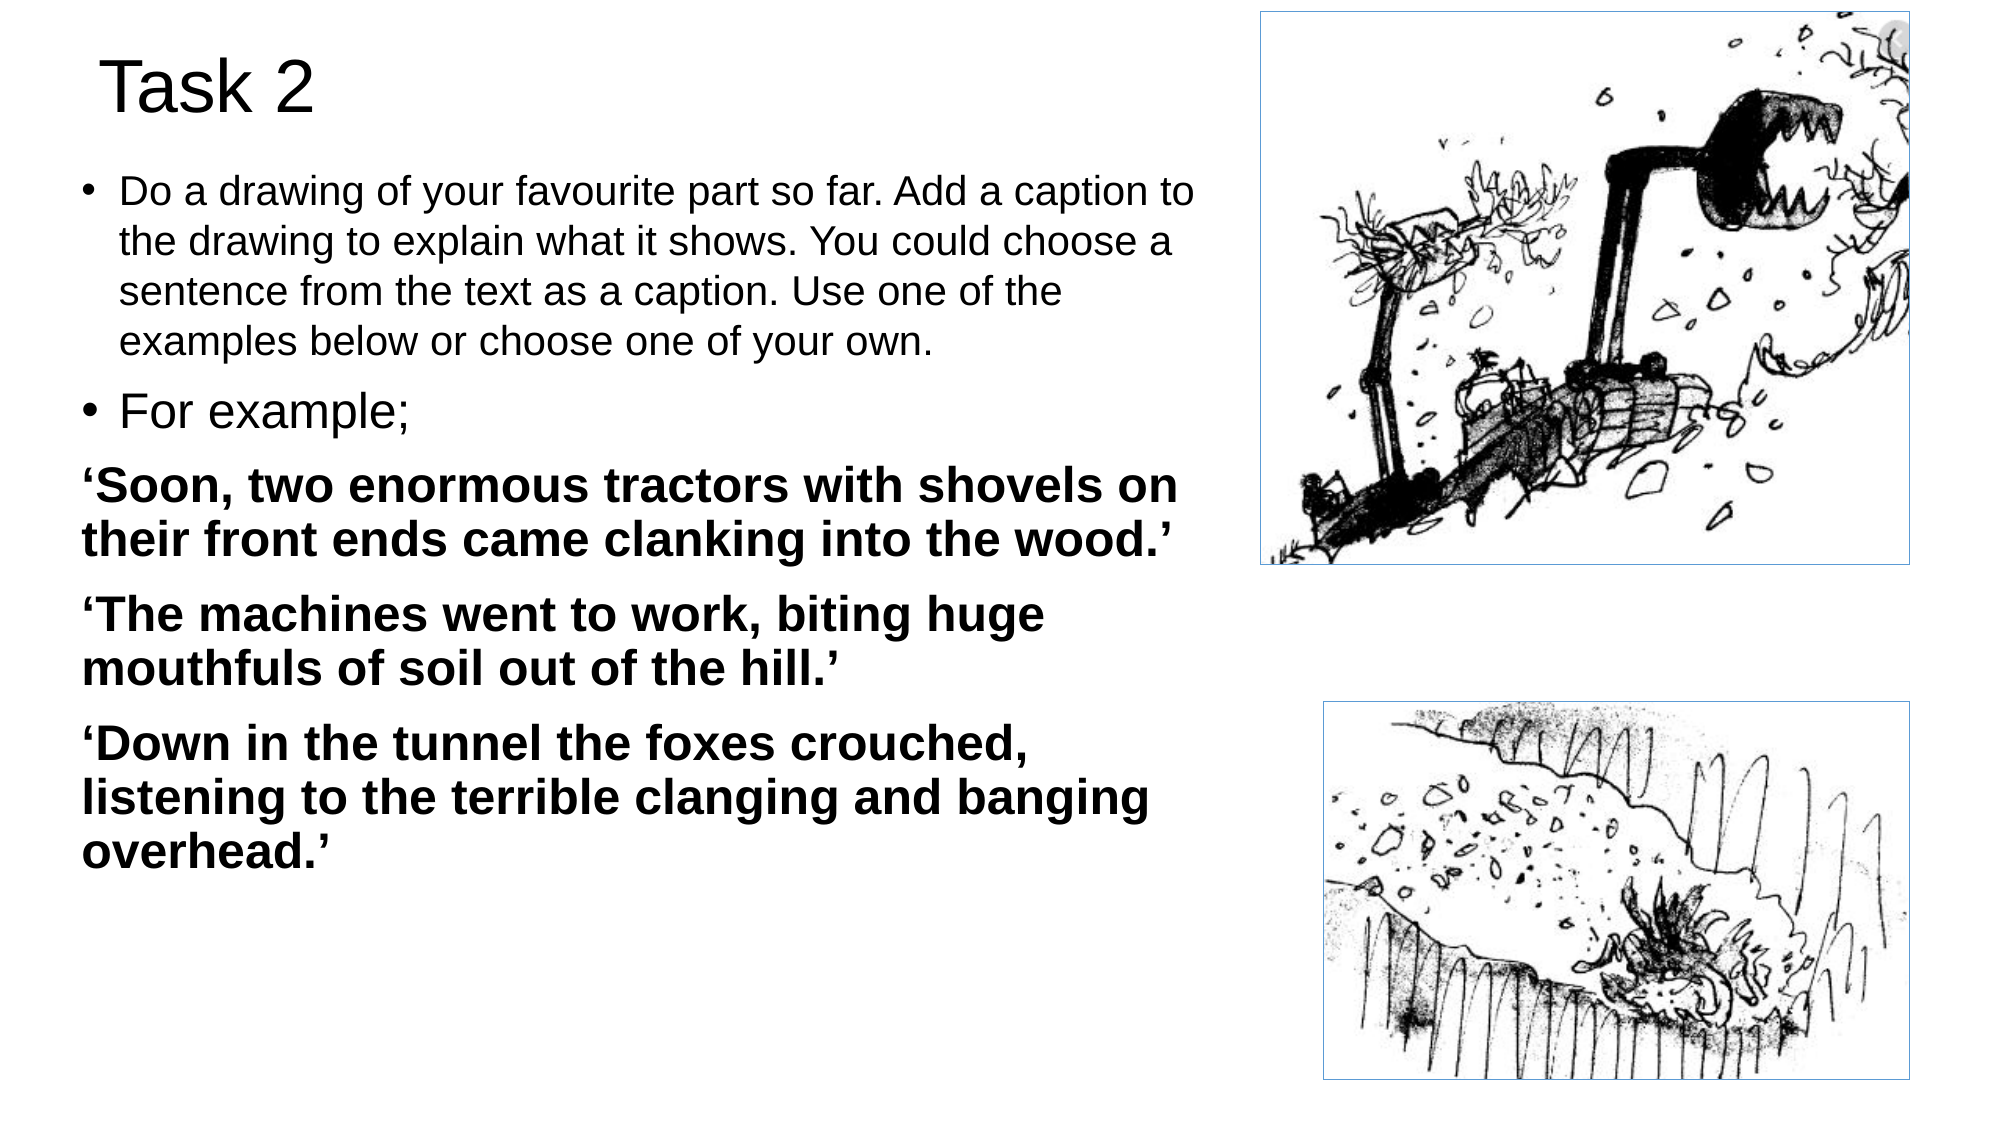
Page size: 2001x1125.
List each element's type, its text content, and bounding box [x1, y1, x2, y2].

picture [1323, 701, 1910, 1080]
picture [1260, 11, 1910, 565]
list Do a drawing of your favourite part so far. Add a caption to the drawing to explain what it shows. You could choose a sentence from the text as a caption. Use one of the examples below or choose one of your own. For example; ‘Soon, two enormous tractors with shovels on their front ends came clanking into the wood.’ ‘The machines went to work, biting huge mouthfuls of soil out of the hill.’ ‘Down in the tunnel the foxes crouched, listening to the terrible clanging and banging overhead.’ [66, 156, 1214, 1014]
title Task 2 [83, 40, 1260, 137]
